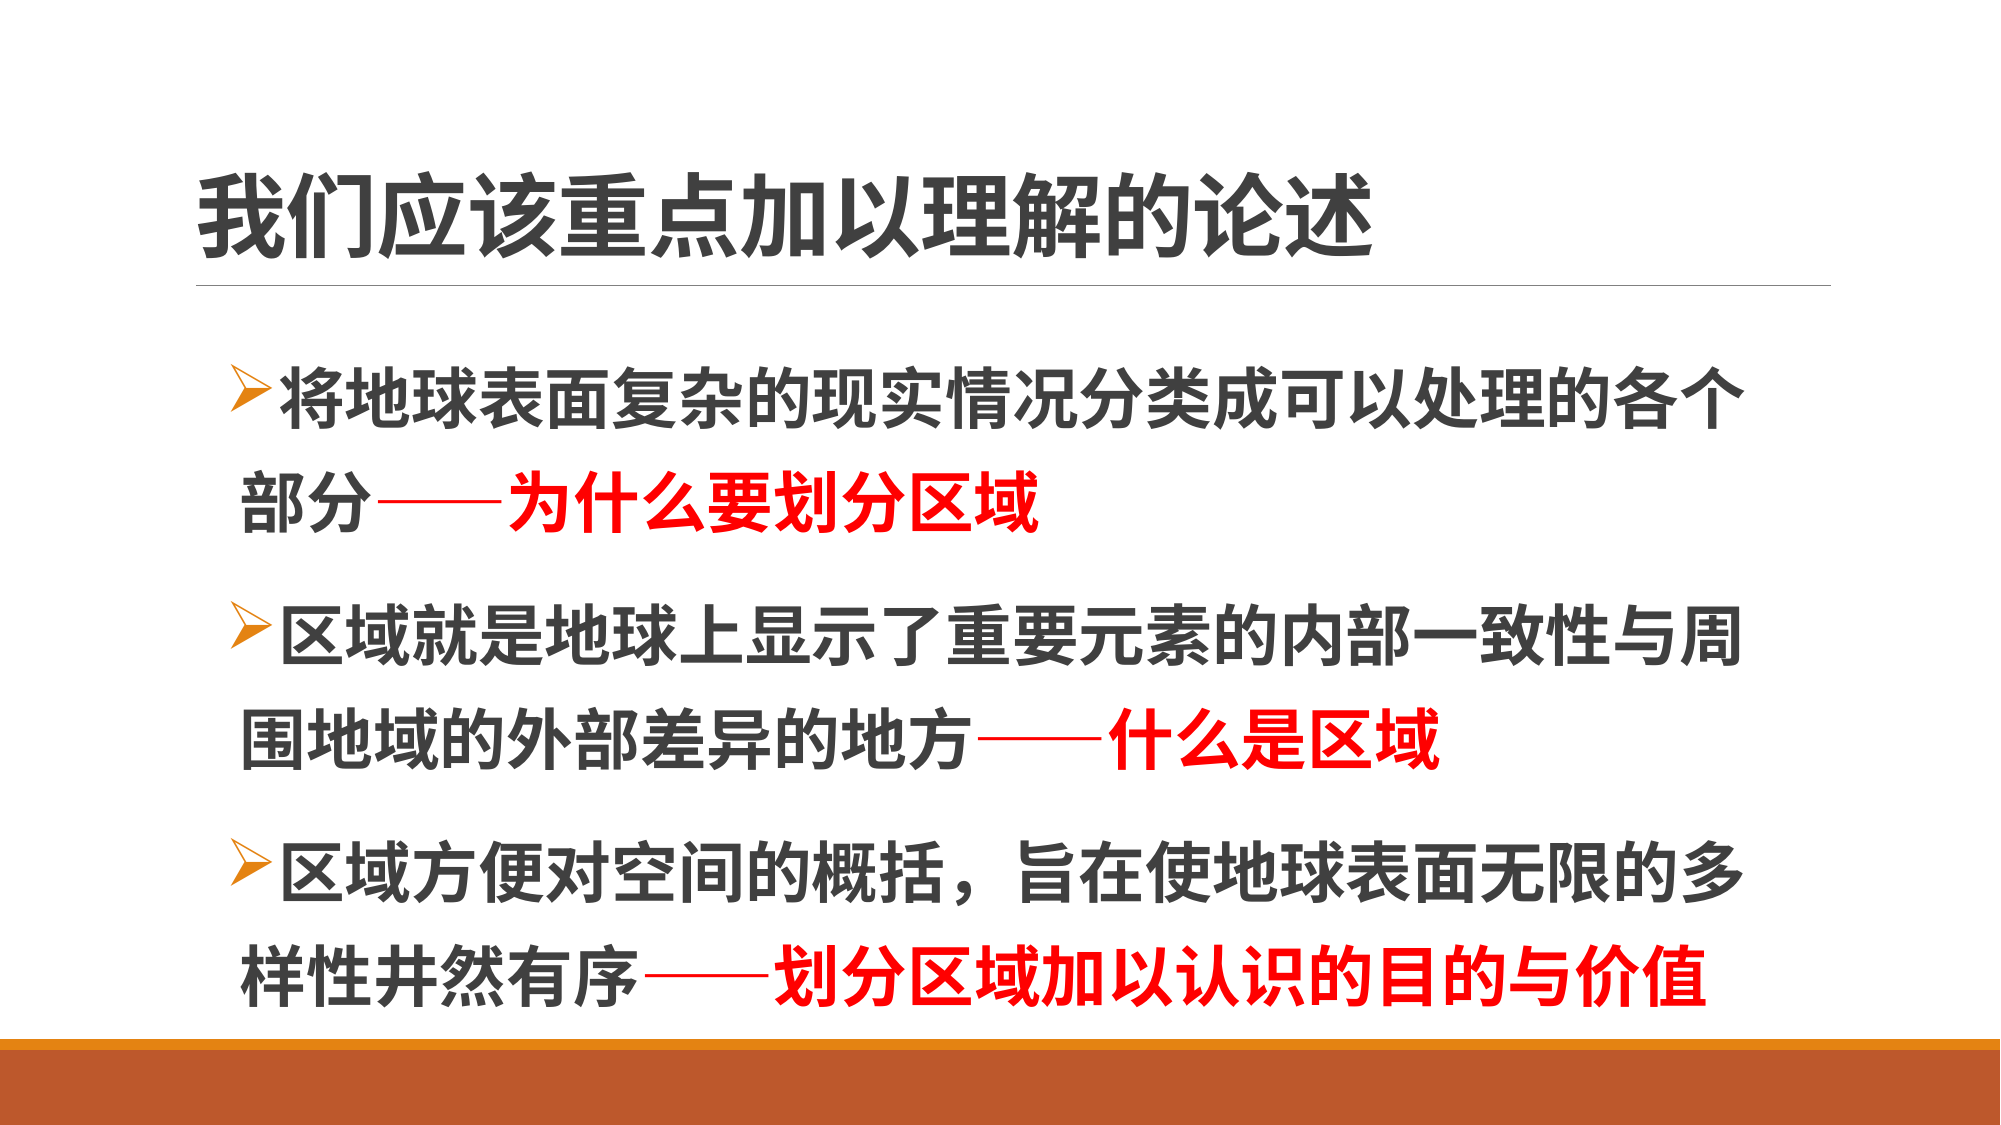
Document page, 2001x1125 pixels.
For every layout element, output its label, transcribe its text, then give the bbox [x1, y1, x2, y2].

list 将地球表面复杂的现实情况分类成可以处理的各个部分——为什么要划分区域 区域就是地球上显示了重要元素的内部一致性与周围地域的外部差异的地方——什么是区域 区域方便对空间的概括，旨在使地球表面无限的多样性井然有序——划分区域加以认识的目的与价值 [224, 325, 1811, 1025]
title 我们应该重点加以理解的论述 [179, 47, 1830, 285]
